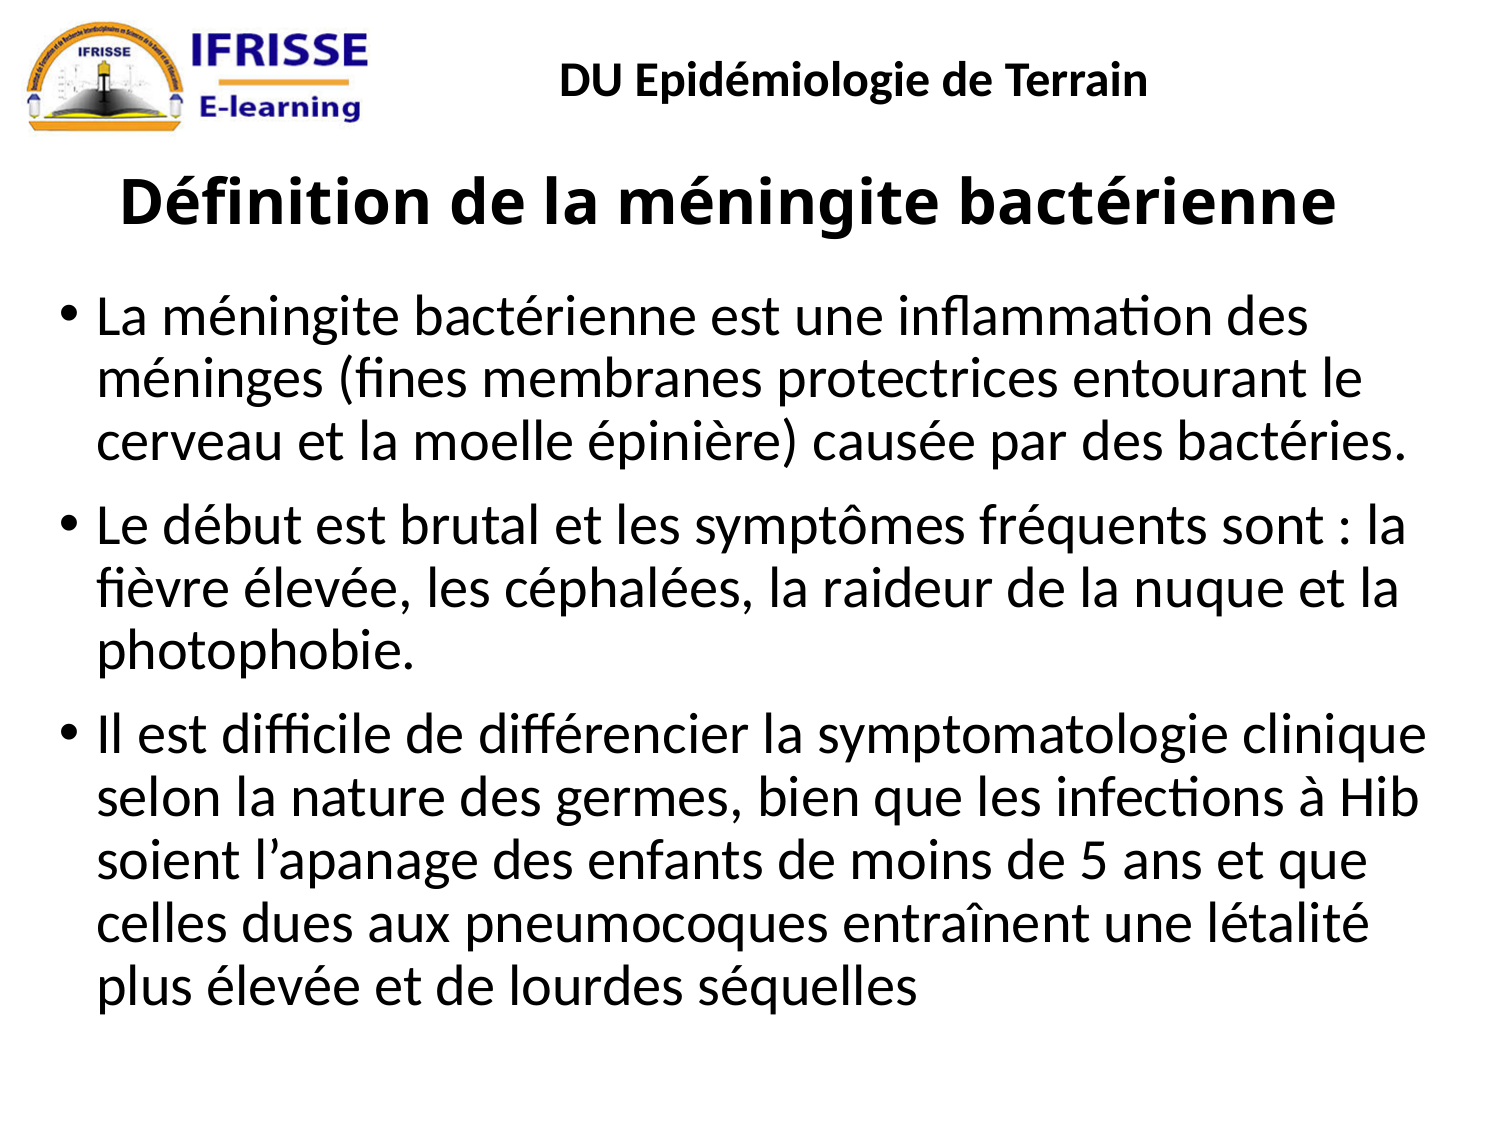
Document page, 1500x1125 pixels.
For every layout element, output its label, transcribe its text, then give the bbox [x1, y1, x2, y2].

title Définition de la méningite bactérienne [103, 156, 1397, 254]
picture [21, 12, 376, 141]
list La méningite bactérienne est une inflammation des méninges (fines membranes protectrices entourant le cerveau et la moelle épinière) causée par des bactéries. Le début est brutal et les symptômes fréquents sont : la fièvre élevée, les céphalées, la raideur de la nuque et la photophobie. Il est difficile de différencier la symptomatologie clinique selon la nature des germes, bien que les infections à Hib soient l’apanage des enfants de moins de 5 ans et que celles dues aux pneumocoques entraînent une létalité plus élevée et de lourdes séquelles [43, 277, 1462, 1051]
